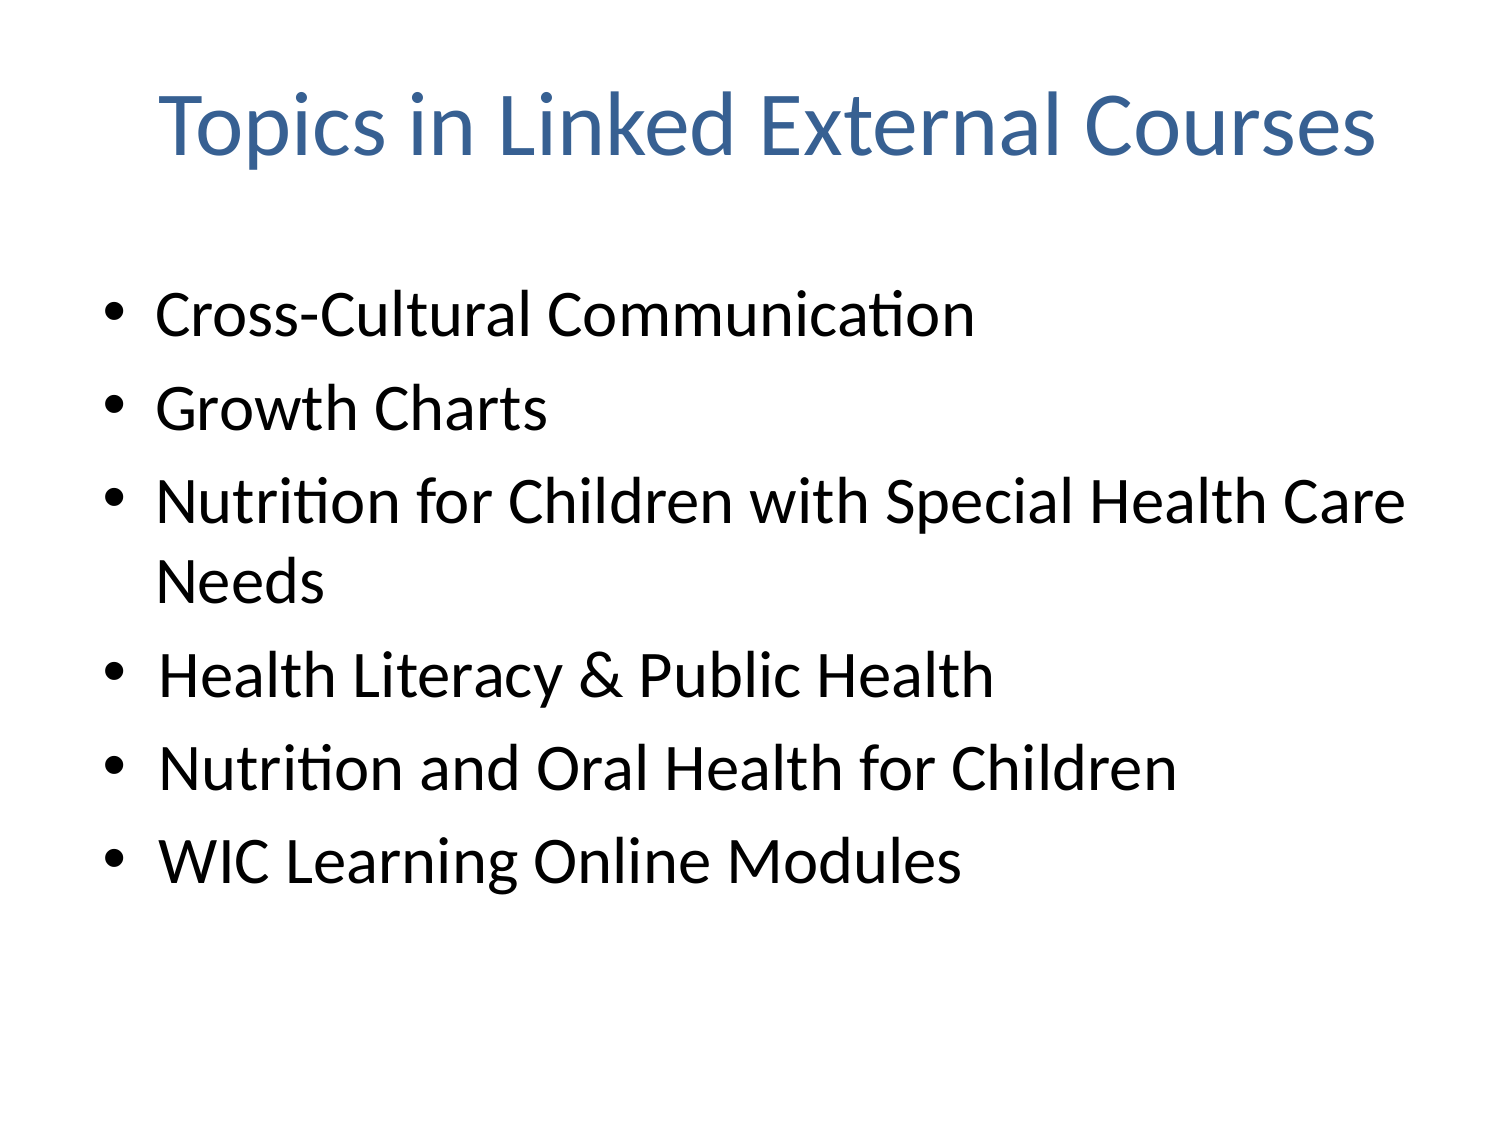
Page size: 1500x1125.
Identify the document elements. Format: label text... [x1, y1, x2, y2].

title Topics in Linked External Courses [100, 37, 1438, 200]
list Cross-Cultural Communication Growth Charts Nutrition for Children with Special Health Care Needs Health Literacy & Public Health Nutrition and Oral Health for Children WIC Learning Online Modules [87, 262, 1425, 1005]
